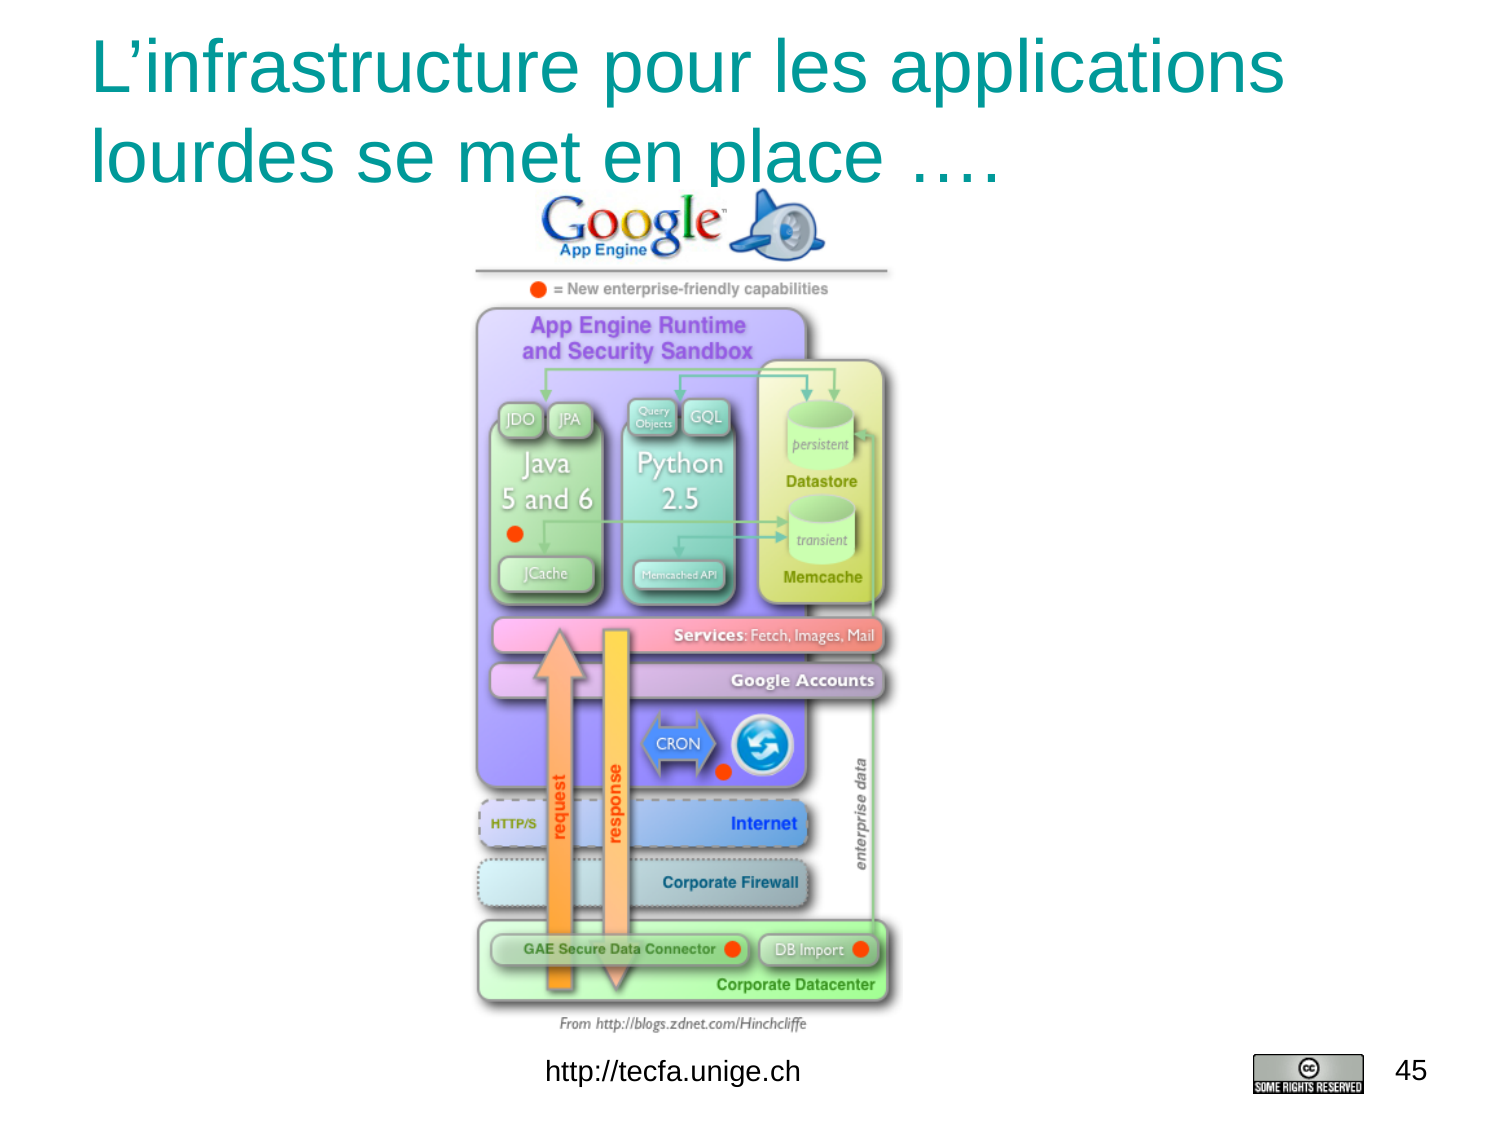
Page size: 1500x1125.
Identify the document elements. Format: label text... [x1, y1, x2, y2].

picture [1253, 1054, 1364, 1094]
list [468, 187, 904, 1039]
title L’infrastructure pour les applications lourdes se met en place …. [74, 66, 1426, 150]
